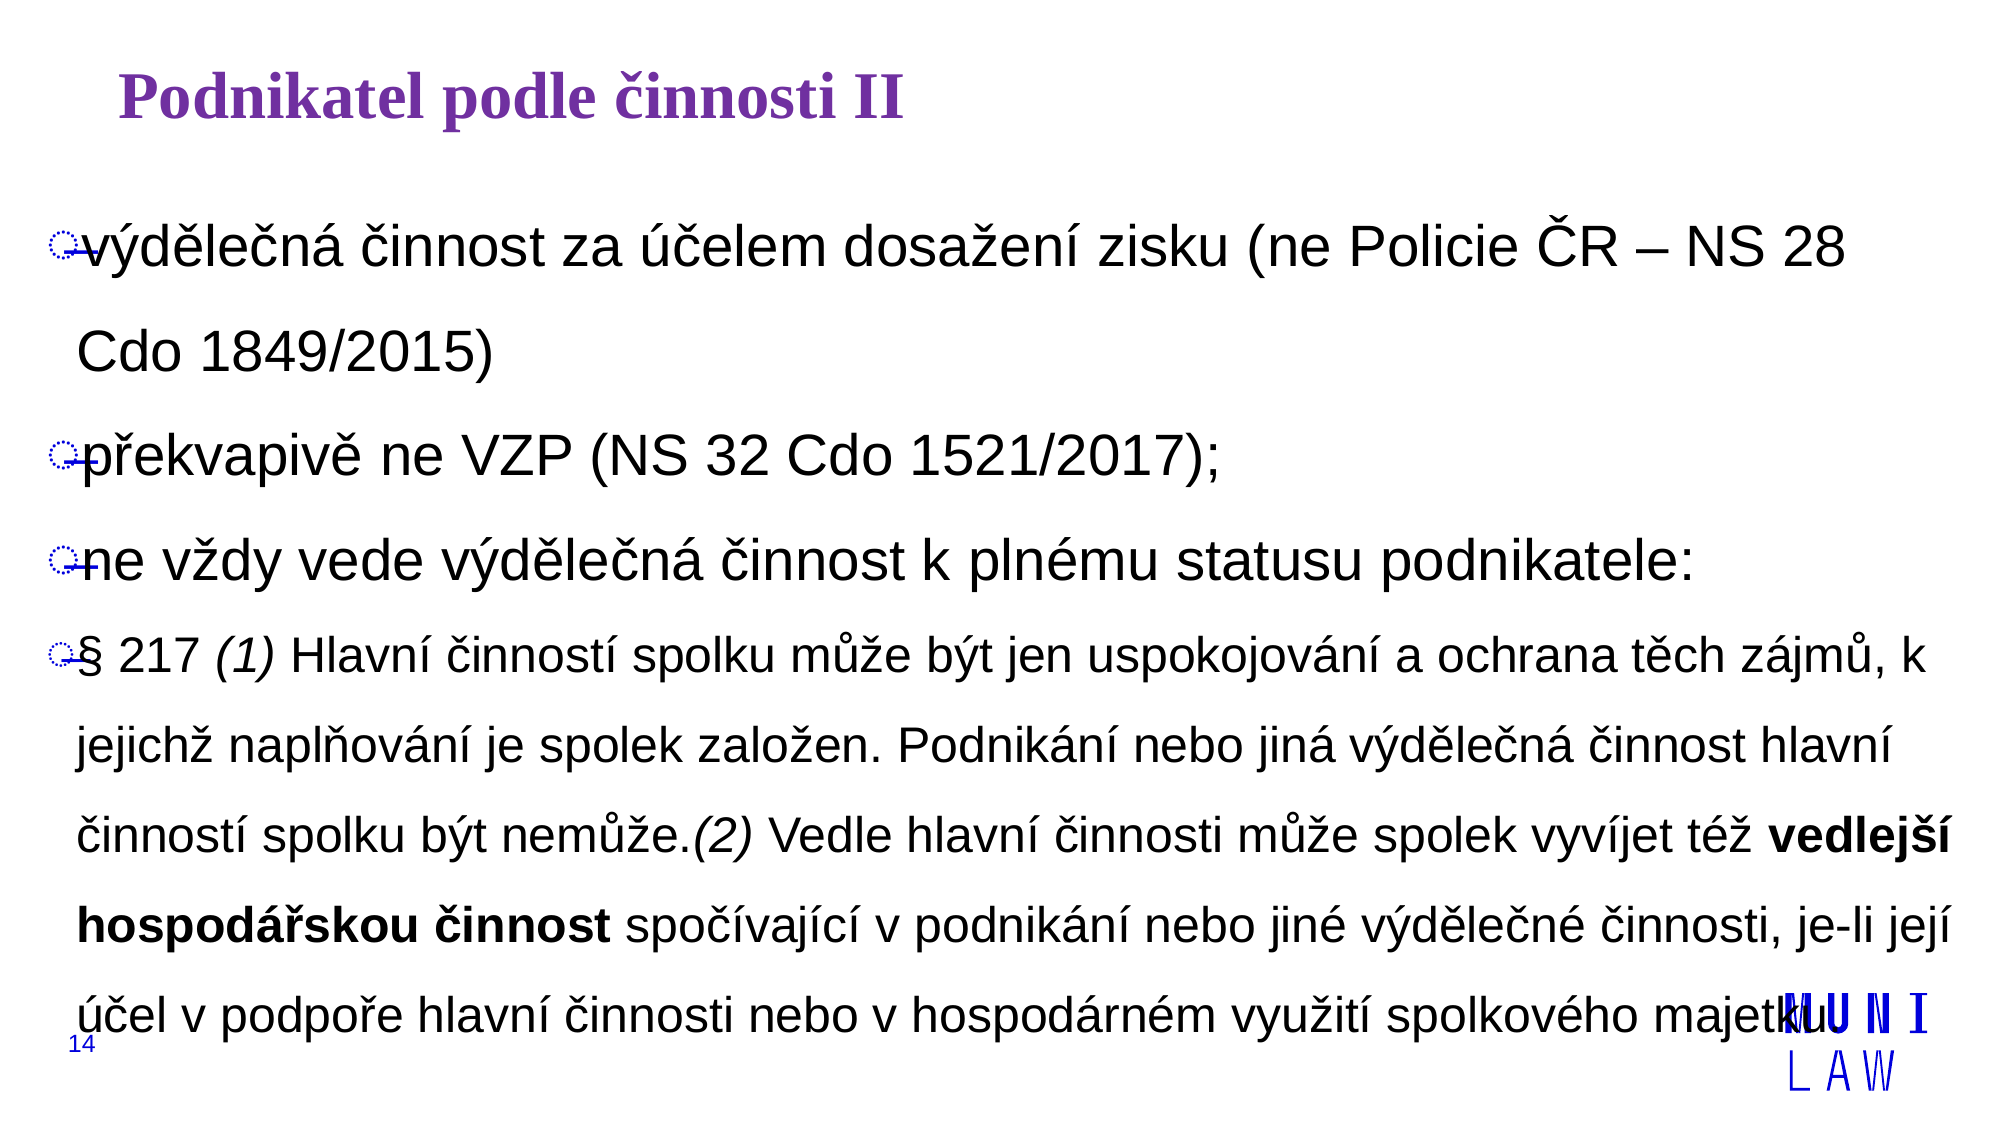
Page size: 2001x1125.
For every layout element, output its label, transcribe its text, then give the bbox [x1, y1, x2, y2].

title Podnikatel podle činnosti II [118, 48, 1883, 136]
list výdělečná činnost za účelem dosažení zisku (ne Policie ČR – NS 28 Cdo 1849/2015) překvapivě ne VZP (NS 32 Cdo 1521/2017); ne vždy vede výdělečná činnost k plnému statusu podnikatele: § 217 (1) Hlavní činností spolku může být jen uspokojování a ochrana těch zájmů, k jejichž naplňování je spolek založen. Podnikání nebo jiná výdělečná činnost hlavní činností spolku být nemůže.(2) Vedle hlavní činnosti může spolek vyvíjet též vedlejší hospodářskou činnost spočívající v podnikání nebo jiné výdělečné činnosti, je-li její účel v podpoře hlavní činnosti nebo v hospodárném využití spolkového majetku. [34, 172, 1966, 1108]
